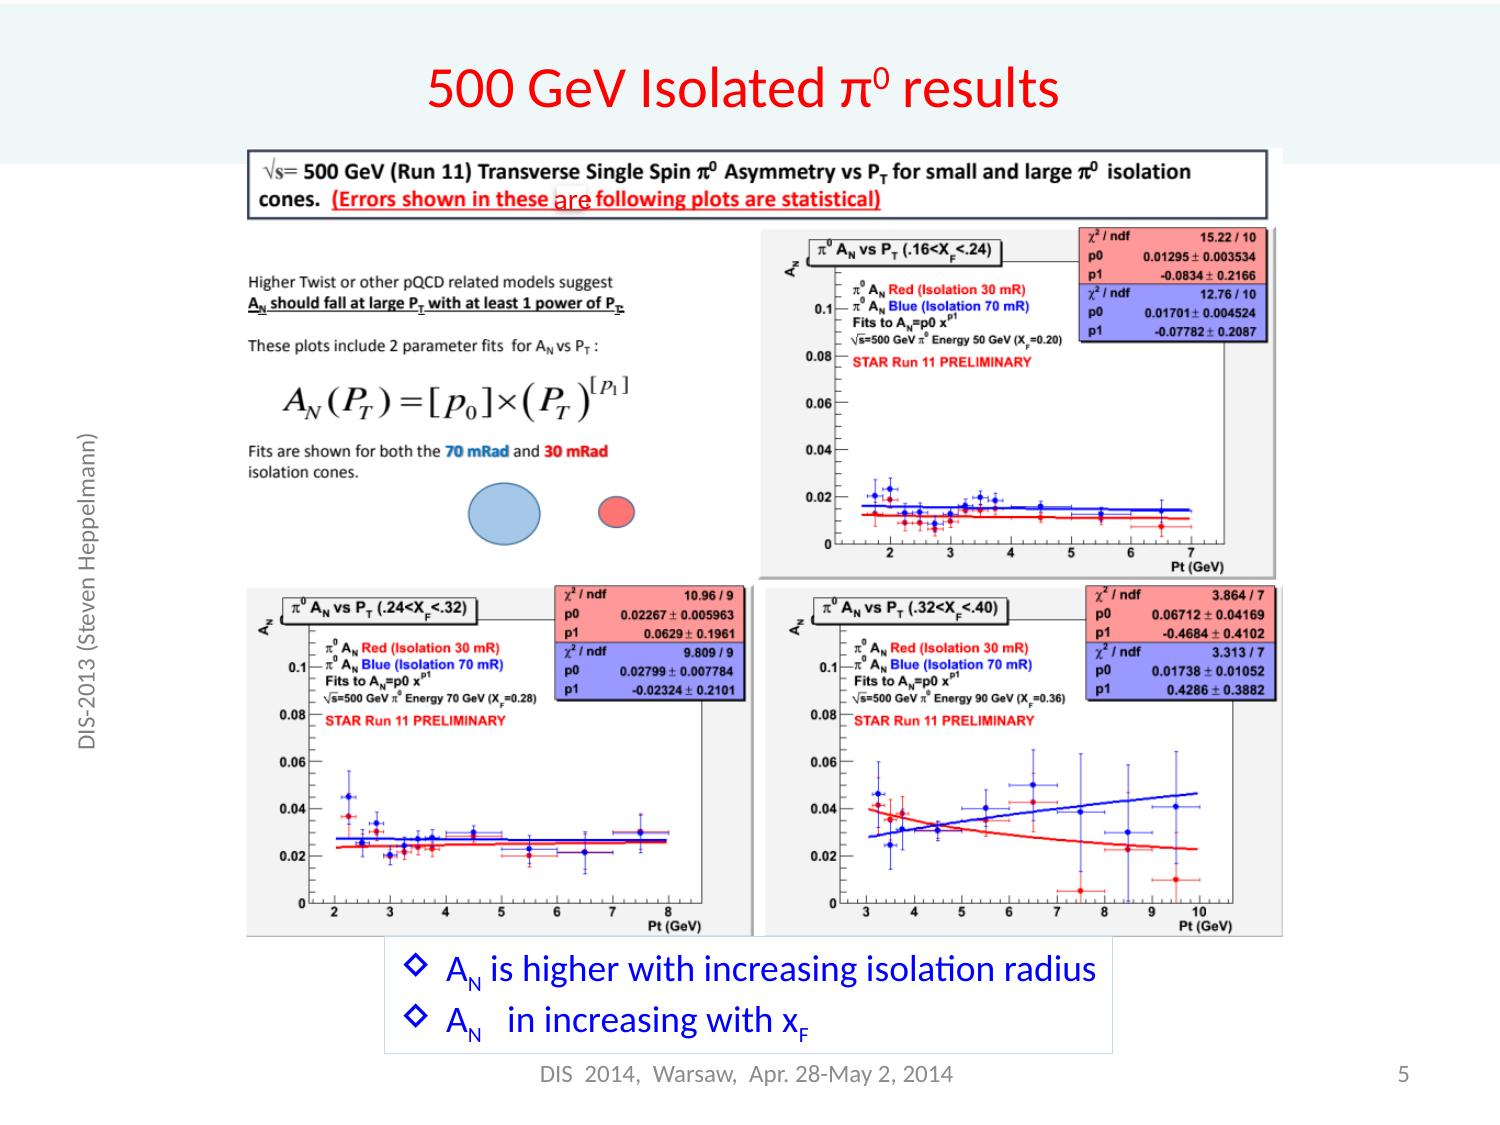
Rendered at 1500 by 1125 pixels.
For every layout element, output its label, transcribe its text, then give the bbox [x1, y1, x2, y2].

slide_number 5 [1074, 1042, 1425, 1103]
text_box DIS-2013 (Steven Heppelmann) [62, 417, 107, 766]
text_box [246, 148, 1283, 937]
text_box AN is higher with increasing isolation radius AN in increasing with xF [384, 945, 1113, 1054]
title 500 GeV Isolated π0 results [0, 3, 1500, 164]
footer DIS 2014, Warsaw, Apr. 28-May 2, 2014 [512, 1054, 988, 1103]
